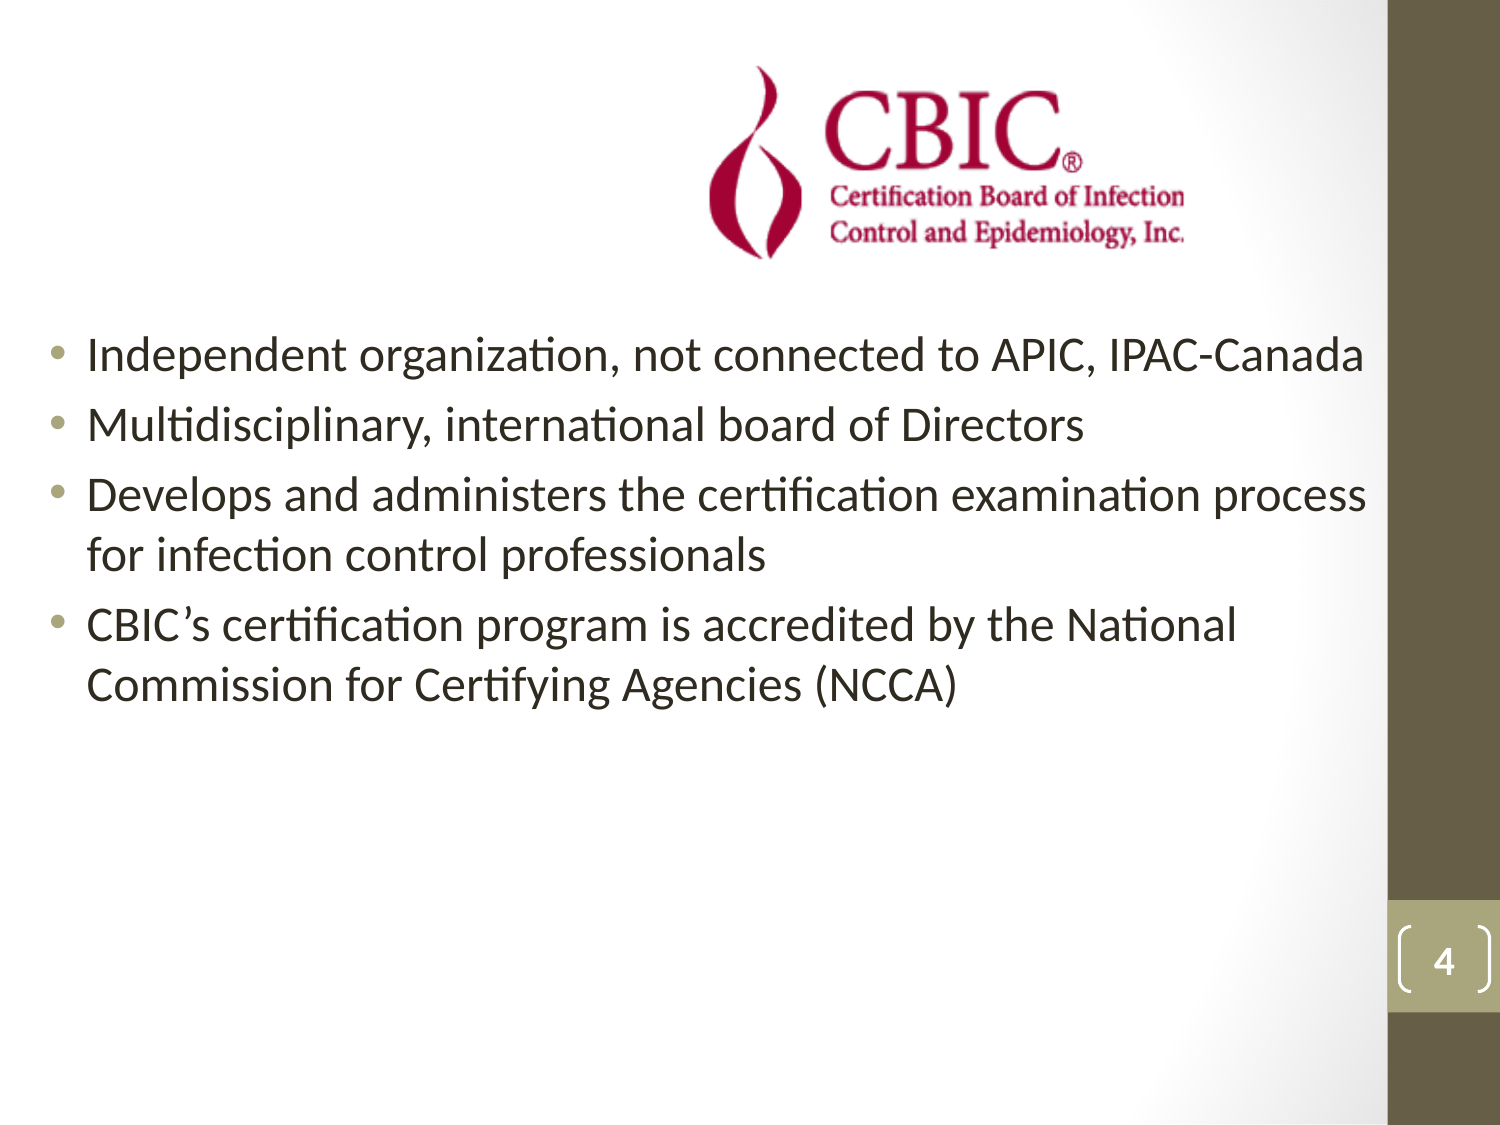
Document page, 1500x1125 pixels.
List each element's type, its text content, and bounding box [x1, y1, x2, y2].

picture [0, 0, 1387, 1125]
slide_number 4 [1397, 924, 1492, 994]
list Independent organization, not connected to APIC, IPAC-Canada Multidisciplinary, international board of Directors Develops and administers the certification examination process for infection control professionals CBIC’s certification program is accredited by the National Commission for Certifying Agencies (NCCA) [15, 314, 1388, 1057]
